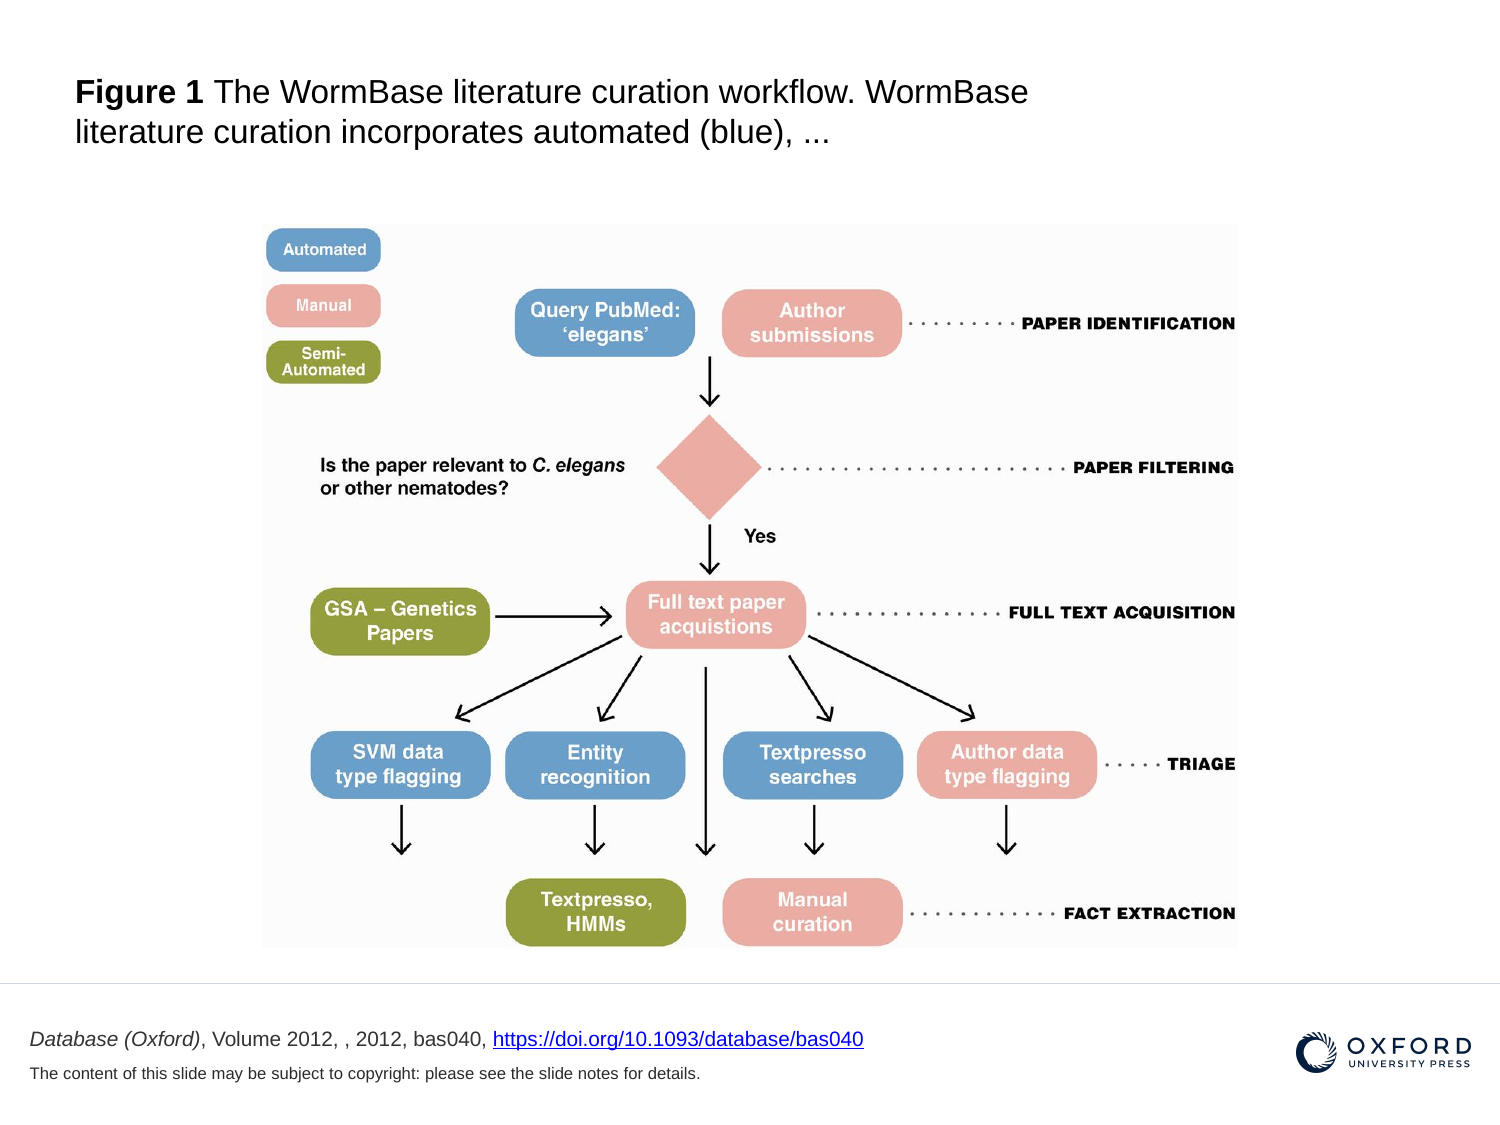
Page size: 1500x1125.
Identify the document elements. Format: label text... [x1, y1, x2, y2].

title Figure 1 The WormBase literature curation workflow. WormBase literature curation incorporates automated (blue), ... [75, 69, 1078, 171]
footer Database (Oxford), Volume 2012, , 2012, bas040, https://doi.org/10.1093/database/bas040 The content of this slide may be subject to copyright: please see the slide notes for details. [0, 983, 1260, 1125]
picture [262, 224, 1238, 948]
picture [1296, 1032, 1471, 1073]
